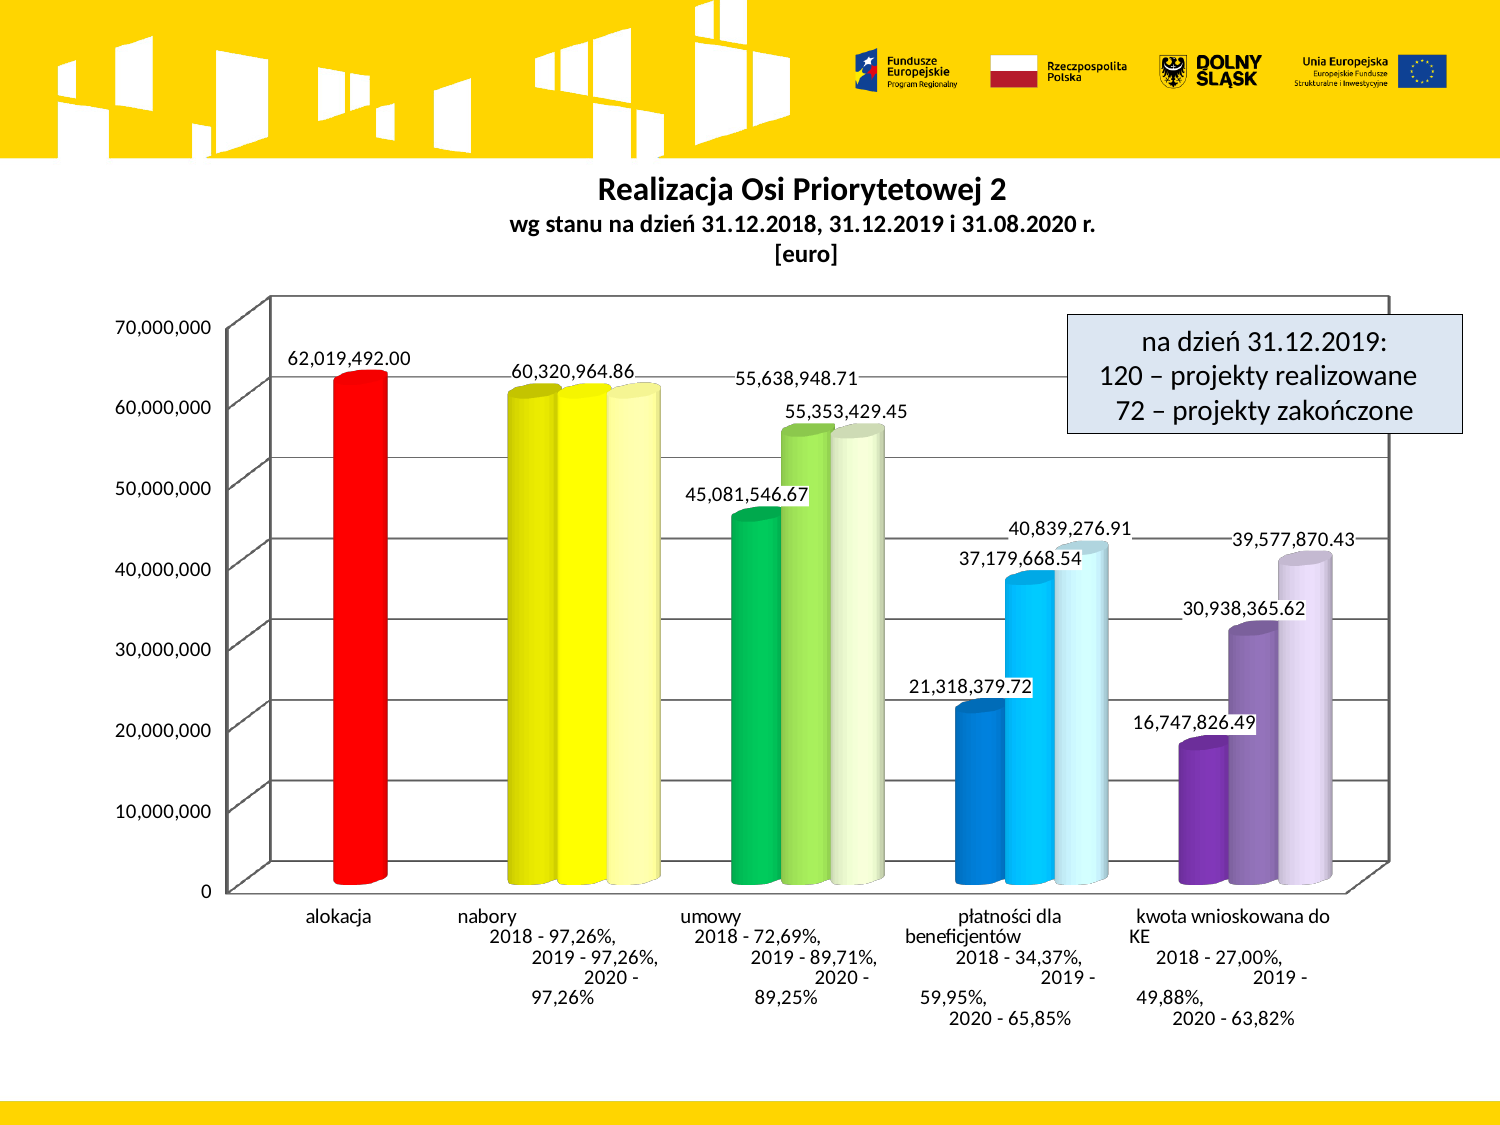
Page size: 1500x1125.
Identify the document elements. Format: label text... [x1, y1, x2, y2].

text_box Realizacja Osi Priorytetowej 2 wg stanu na dzień 31.12.2018, 31.12.2019 i 31.08.2020 r. [euro] [150, 160, 1462, 275]
picture [0, 0, 1500, 1125]
chart [88, 278, 1417, 1047]
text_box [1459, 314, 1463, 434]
